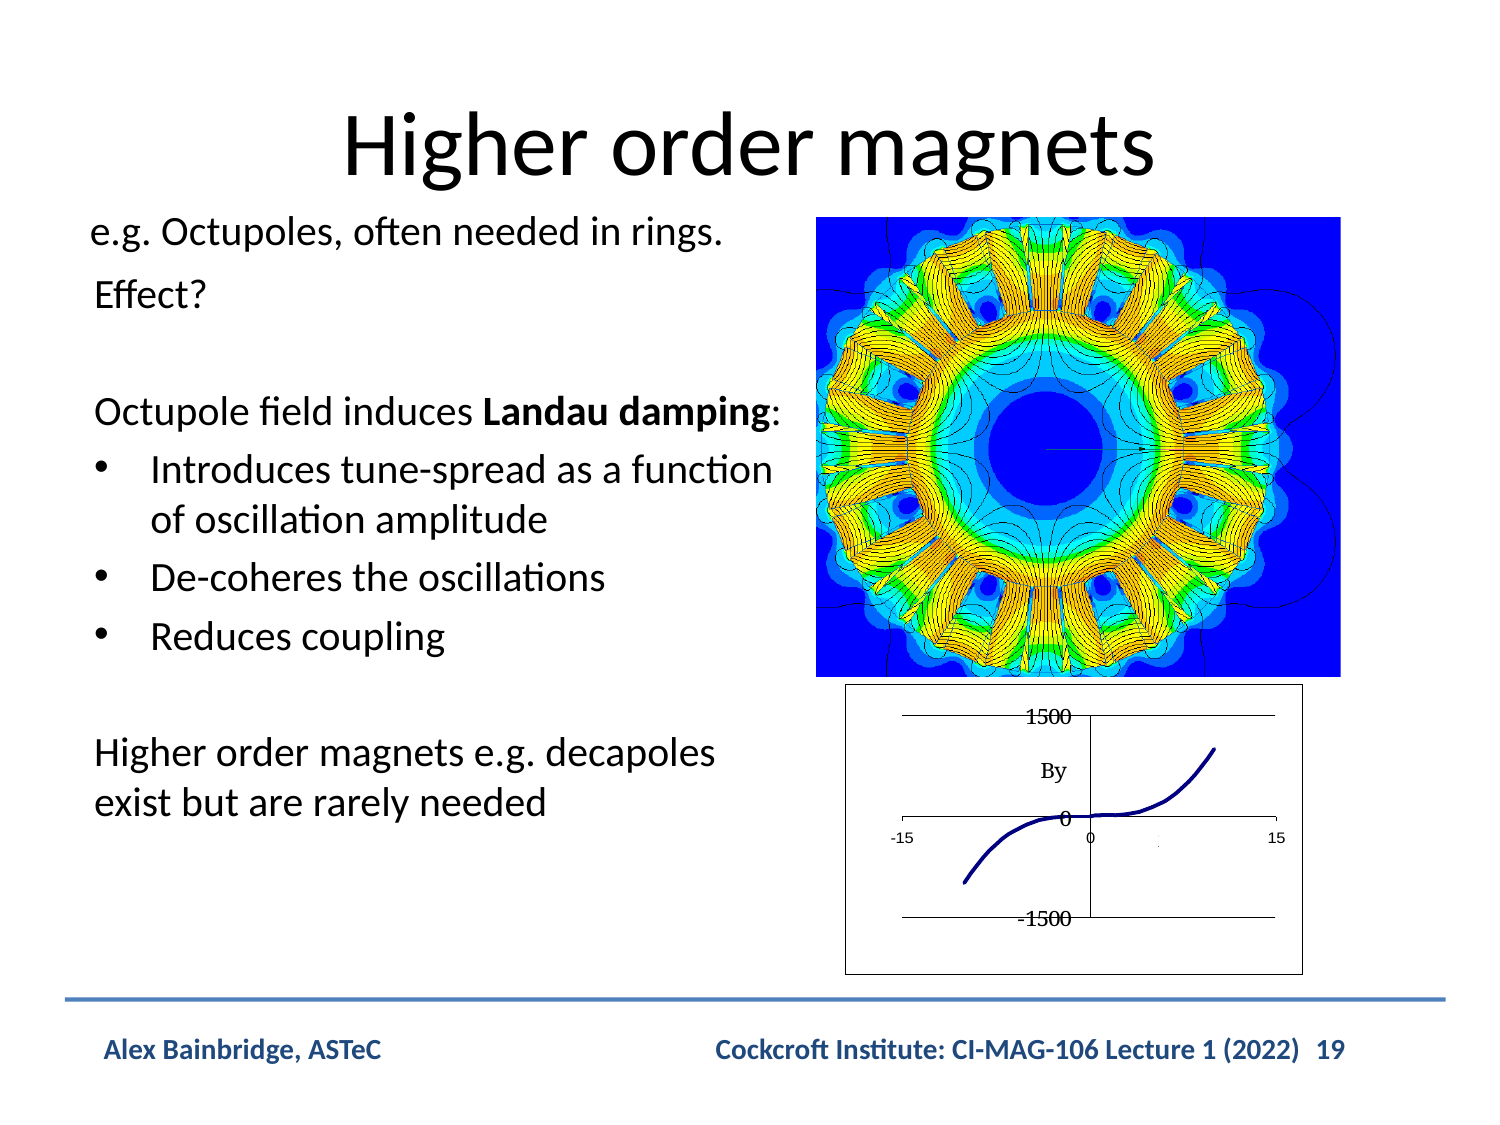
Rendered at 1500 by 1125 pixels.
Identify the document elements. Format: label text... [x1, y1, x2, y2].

picture [992, 217, 1026, 221]
title Higher order magnets [75, 45, 1425, 196]
picture [815, 509, 976, 678]
picture [821, 224, 1271, 674]
text_box e.g. Octupoles, often needed in rings. [74, 196, 1425, 1005]
picture [815, 217, 986, 388]
picture [1065, 217, 1098, 221]
picture [1105, 217, 1341, 678]
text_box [838, 677, 1310, 980]
